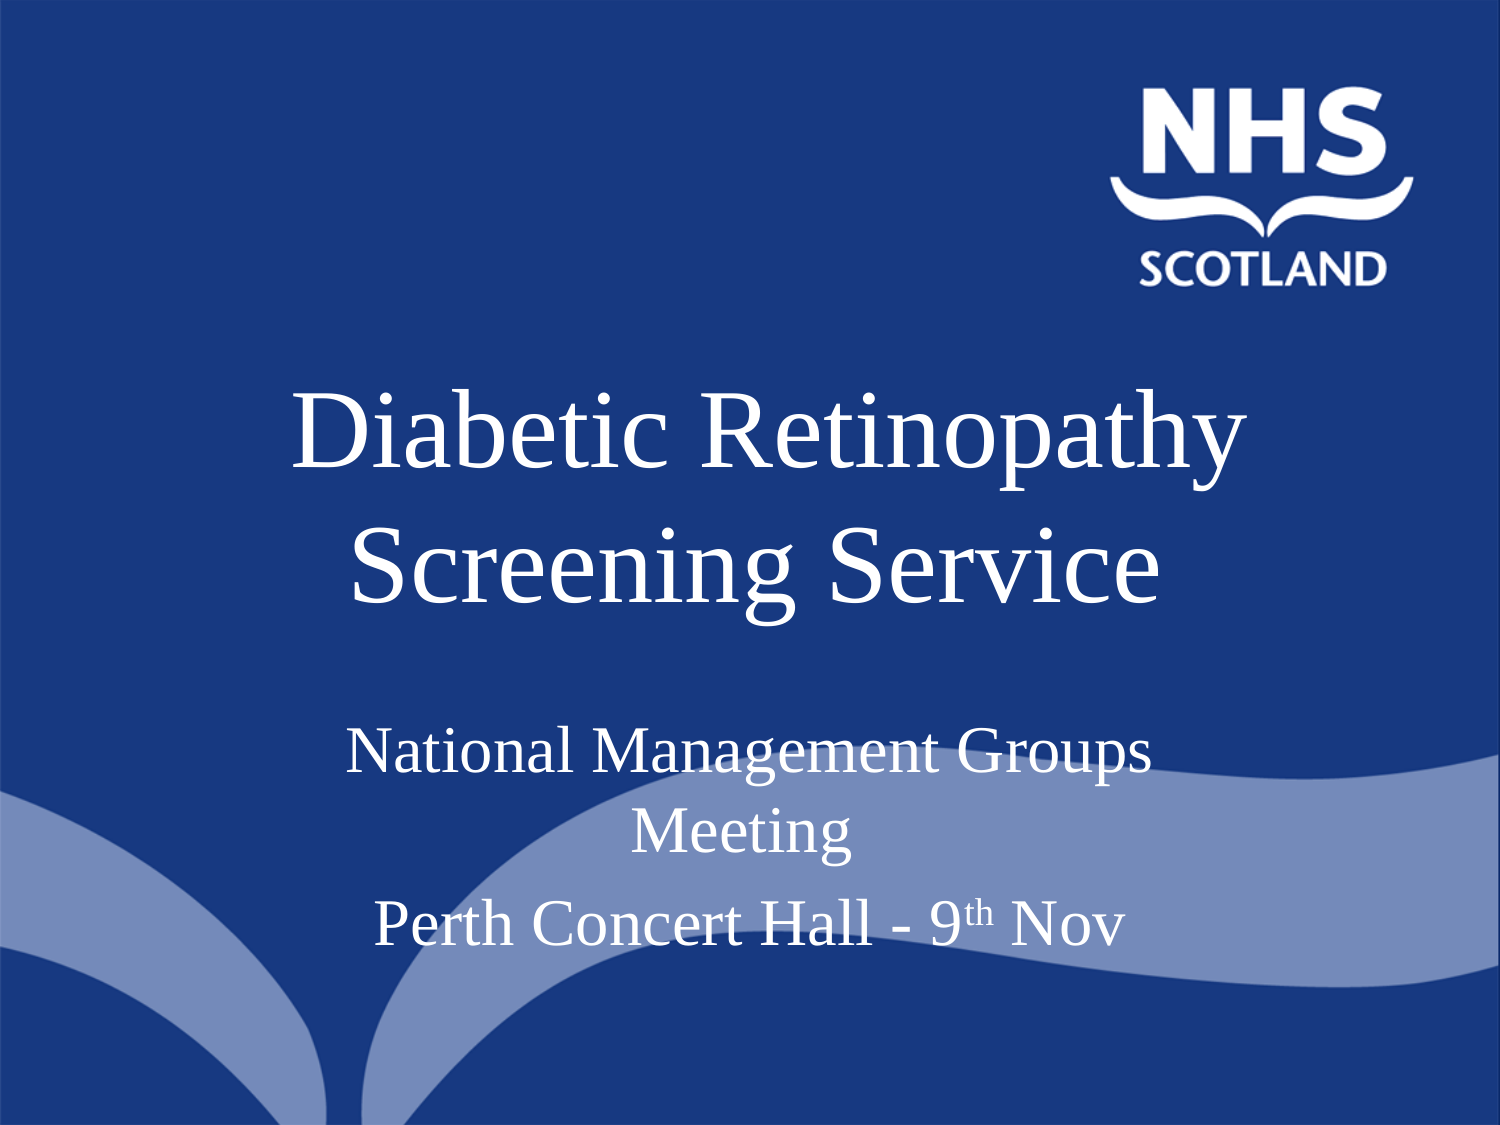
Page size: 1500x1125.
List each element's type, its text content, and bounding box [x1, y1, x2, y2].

title Diabetic Retinopathy Screening Service [180, 304, 1359, 676]
subtitle National Management Groups Meeting Perth Concert Hall - 9th Nov [224, 697, 1276, 961]
